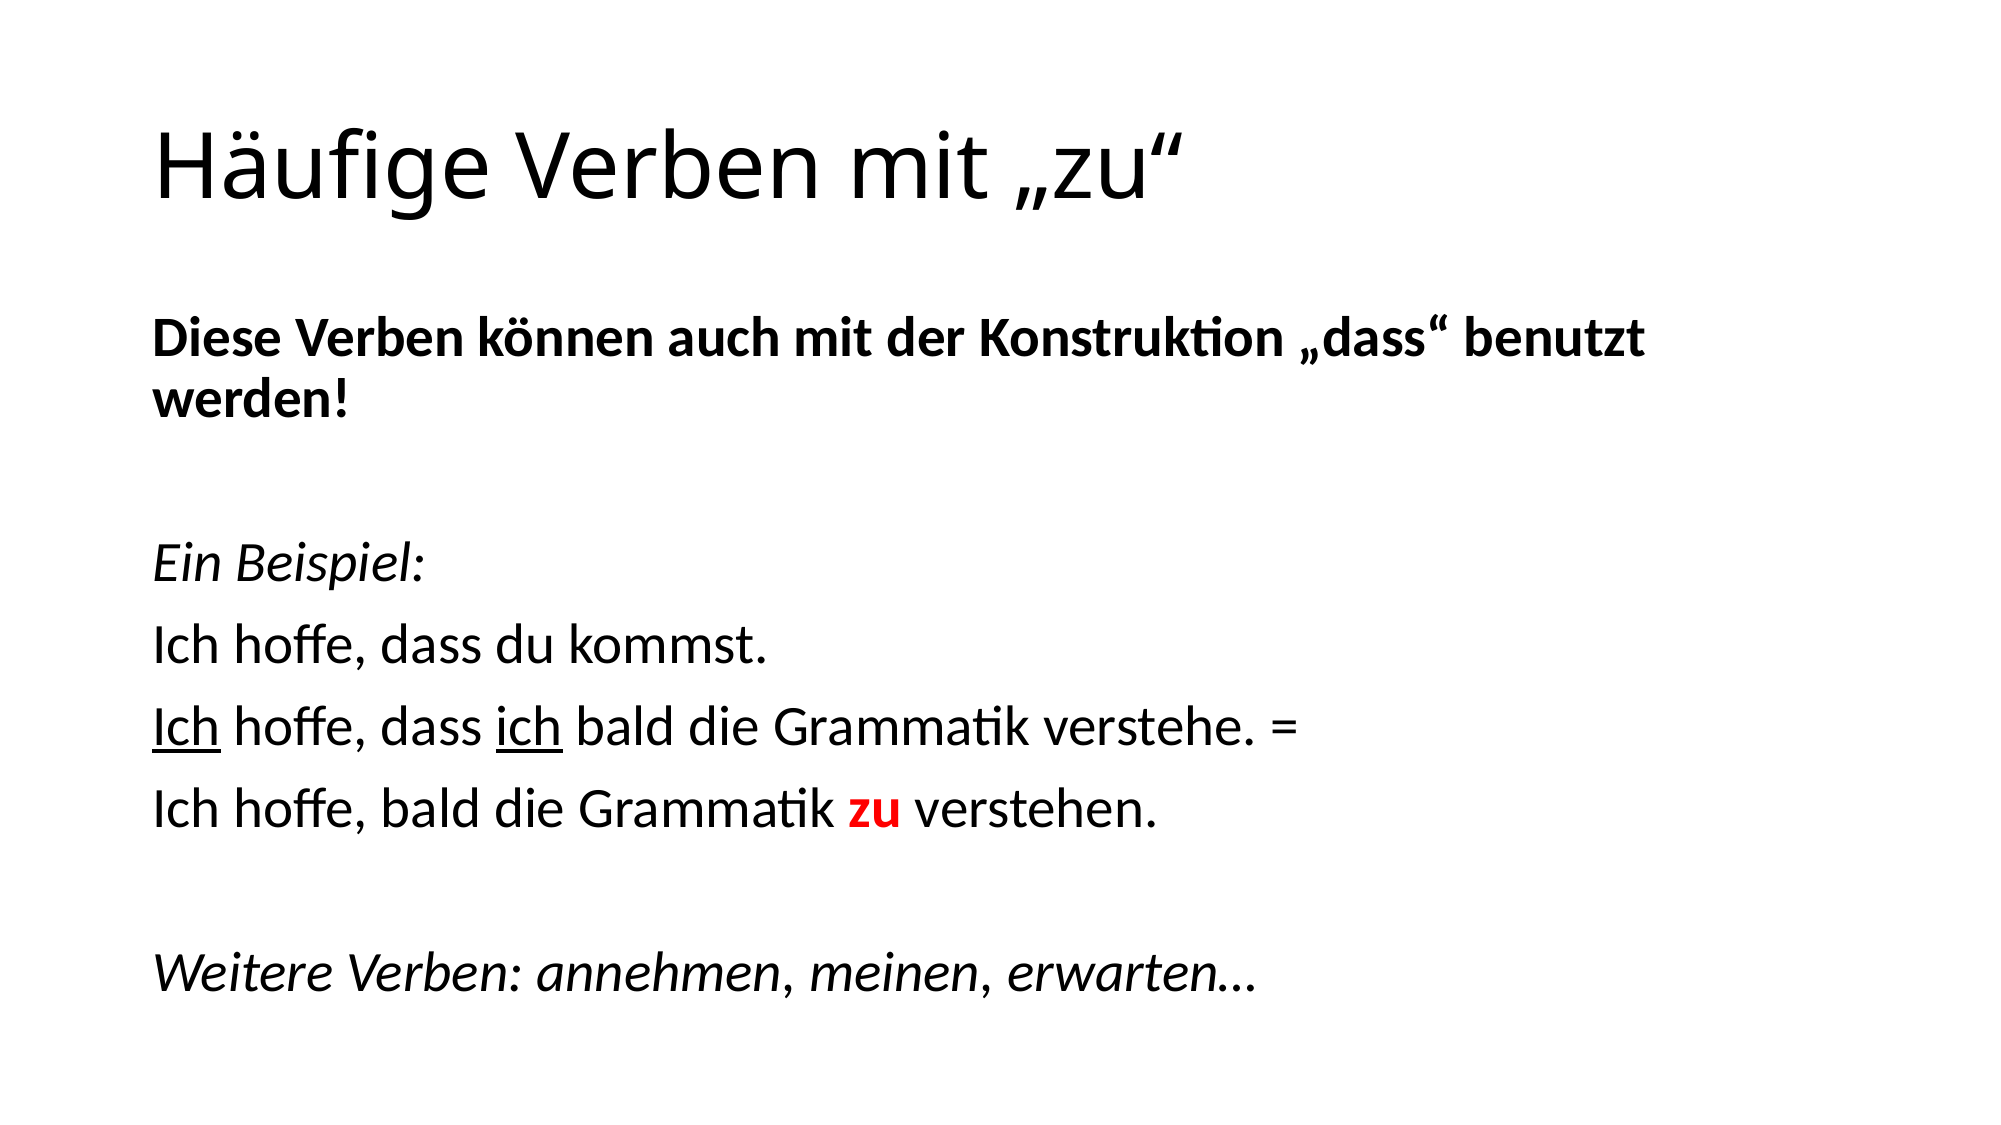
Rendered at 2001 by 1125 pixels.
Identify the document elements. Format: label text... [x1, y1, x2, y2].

title Häufige Verben mit „zu“ [137, 59, 1863, 278]
list Diese Verben können auch mit der Konstruktion „dass“ benutzt werden! Ein Beispiel: Ich hoffe, dass du kommst. Ich hoffe, dass ich bald die Grammatik verstehe. = Ich hoffe, bald die Grammatik zu verstehen. Weitere Verben: annehmen, meinen, erwarten… [137, 299, 1863, 1014]
